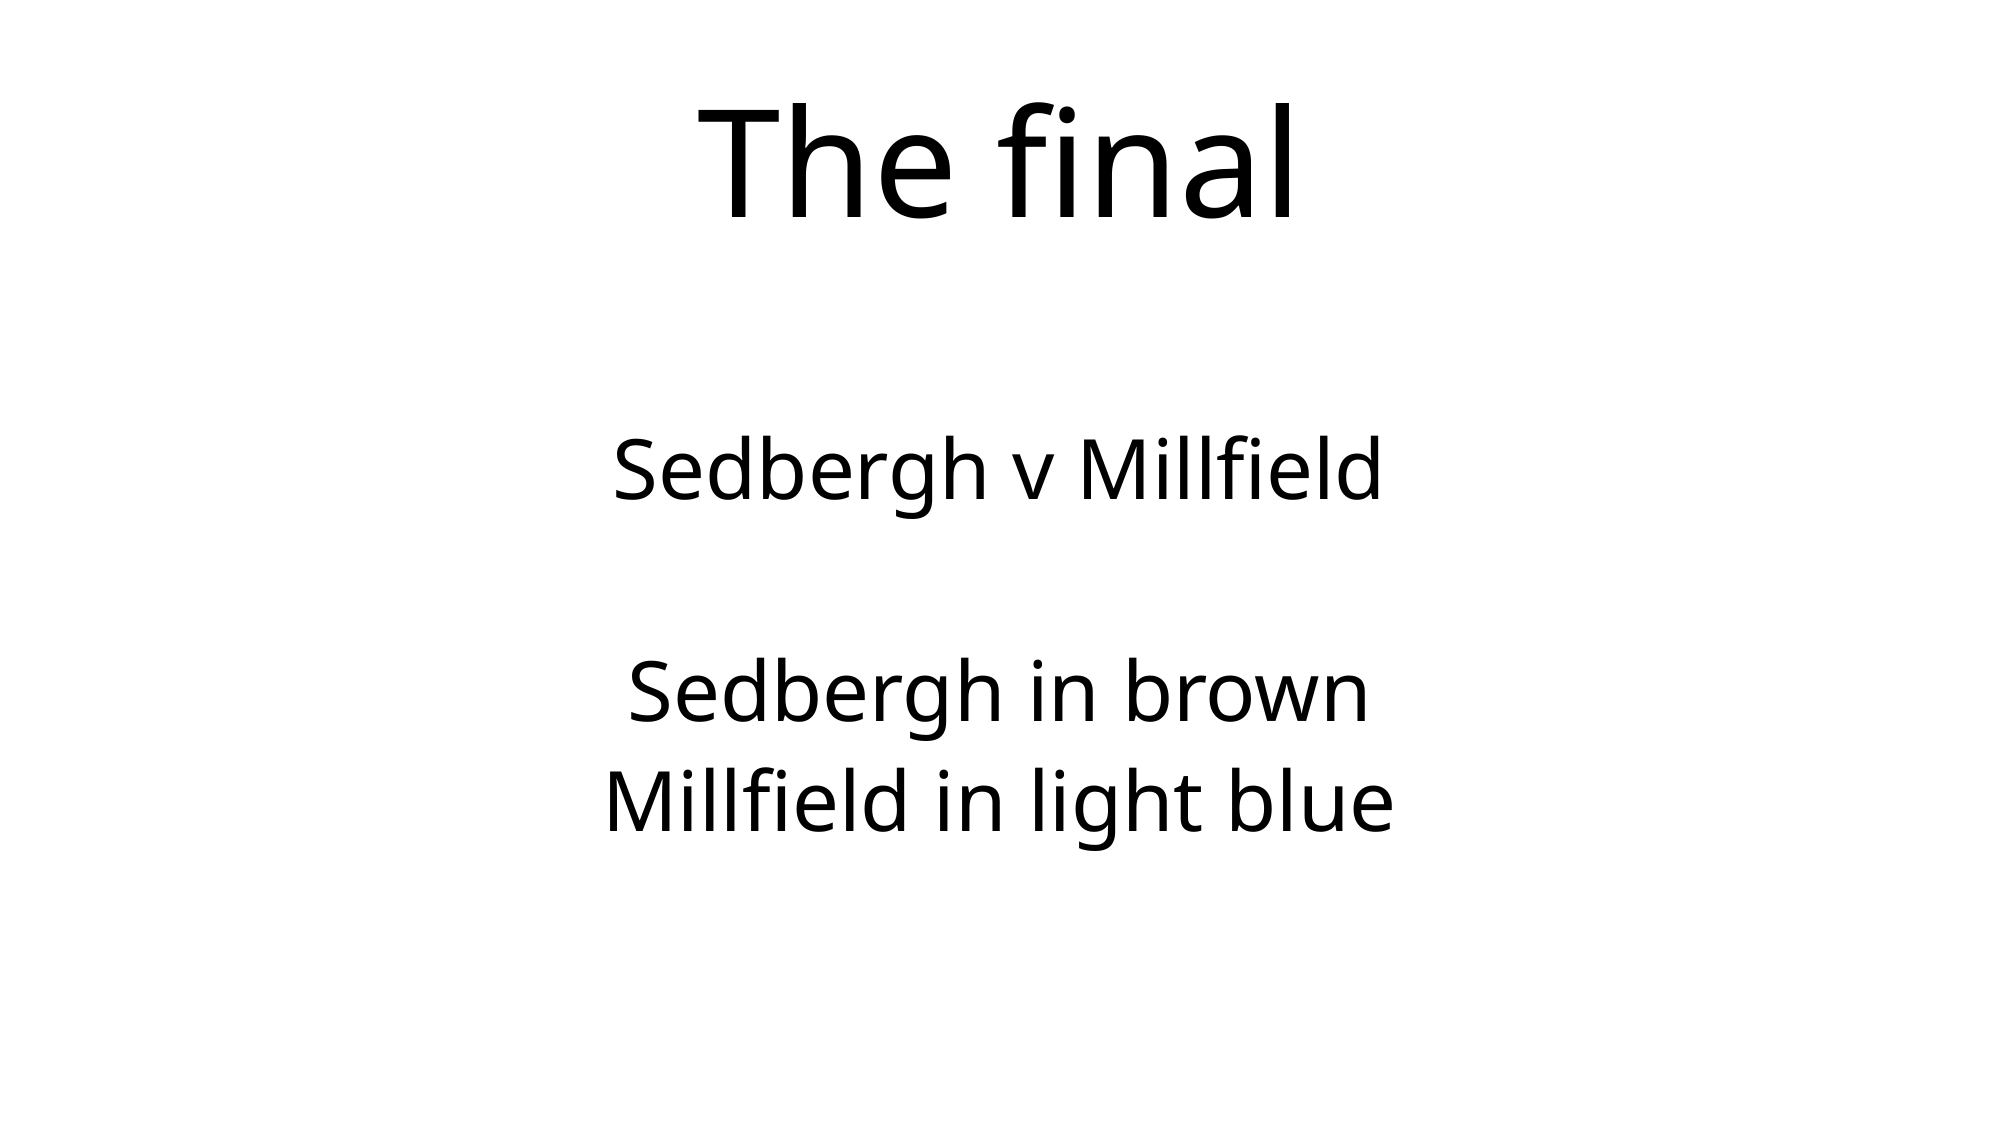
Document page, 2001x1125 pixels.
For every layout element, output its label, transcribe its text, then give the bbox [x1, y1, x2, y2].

list Sedbergh v Millfield Sedbergh in brown Millfield in light blue [137, 299, 1863, 1014]
title The final [137, 59, 1863, 278]
